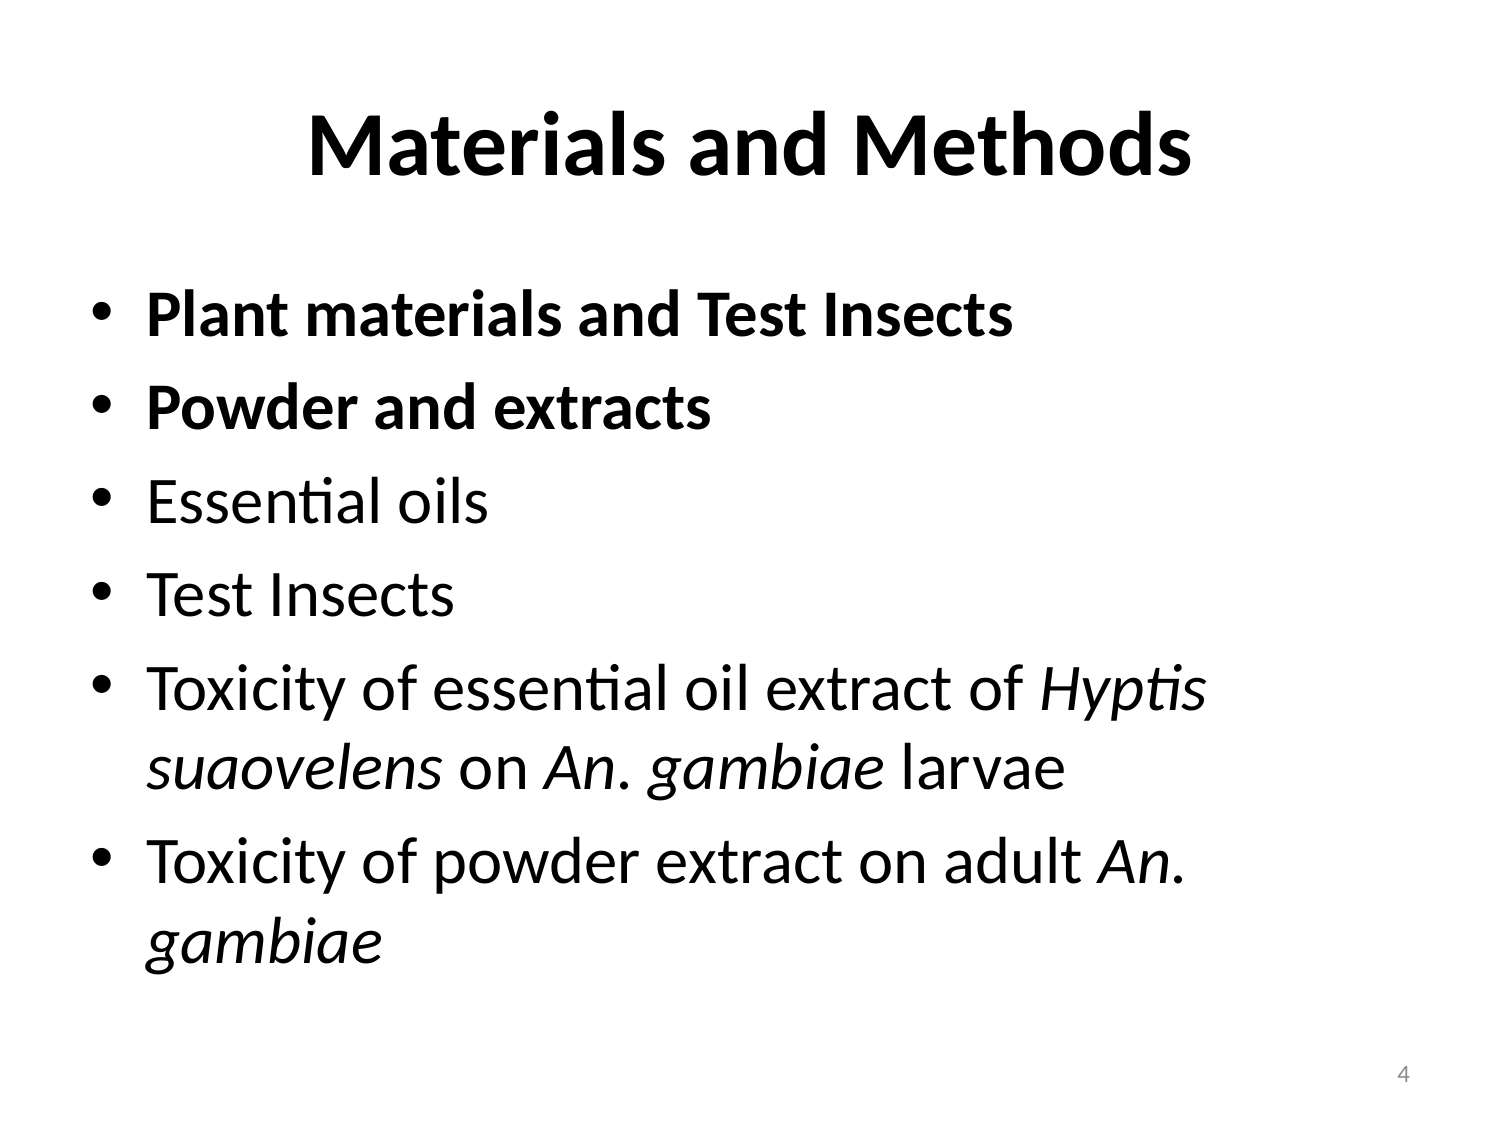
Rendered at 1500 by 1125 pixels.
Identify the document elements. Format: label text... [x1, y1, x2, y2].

list Plant materials and Test Insects Powder and extracts Essential oils Test Insects Toxicity of essential oil extract of Hyptis suaovelens on An. gambiae larvae Toxicity of powder extract on adult An. gambiae [75, 262, 1425, 1005]
title Materials and Methods [75, 45, 1425, 233]
slide_number 4 [1074, 1042, 1425, 1103]
